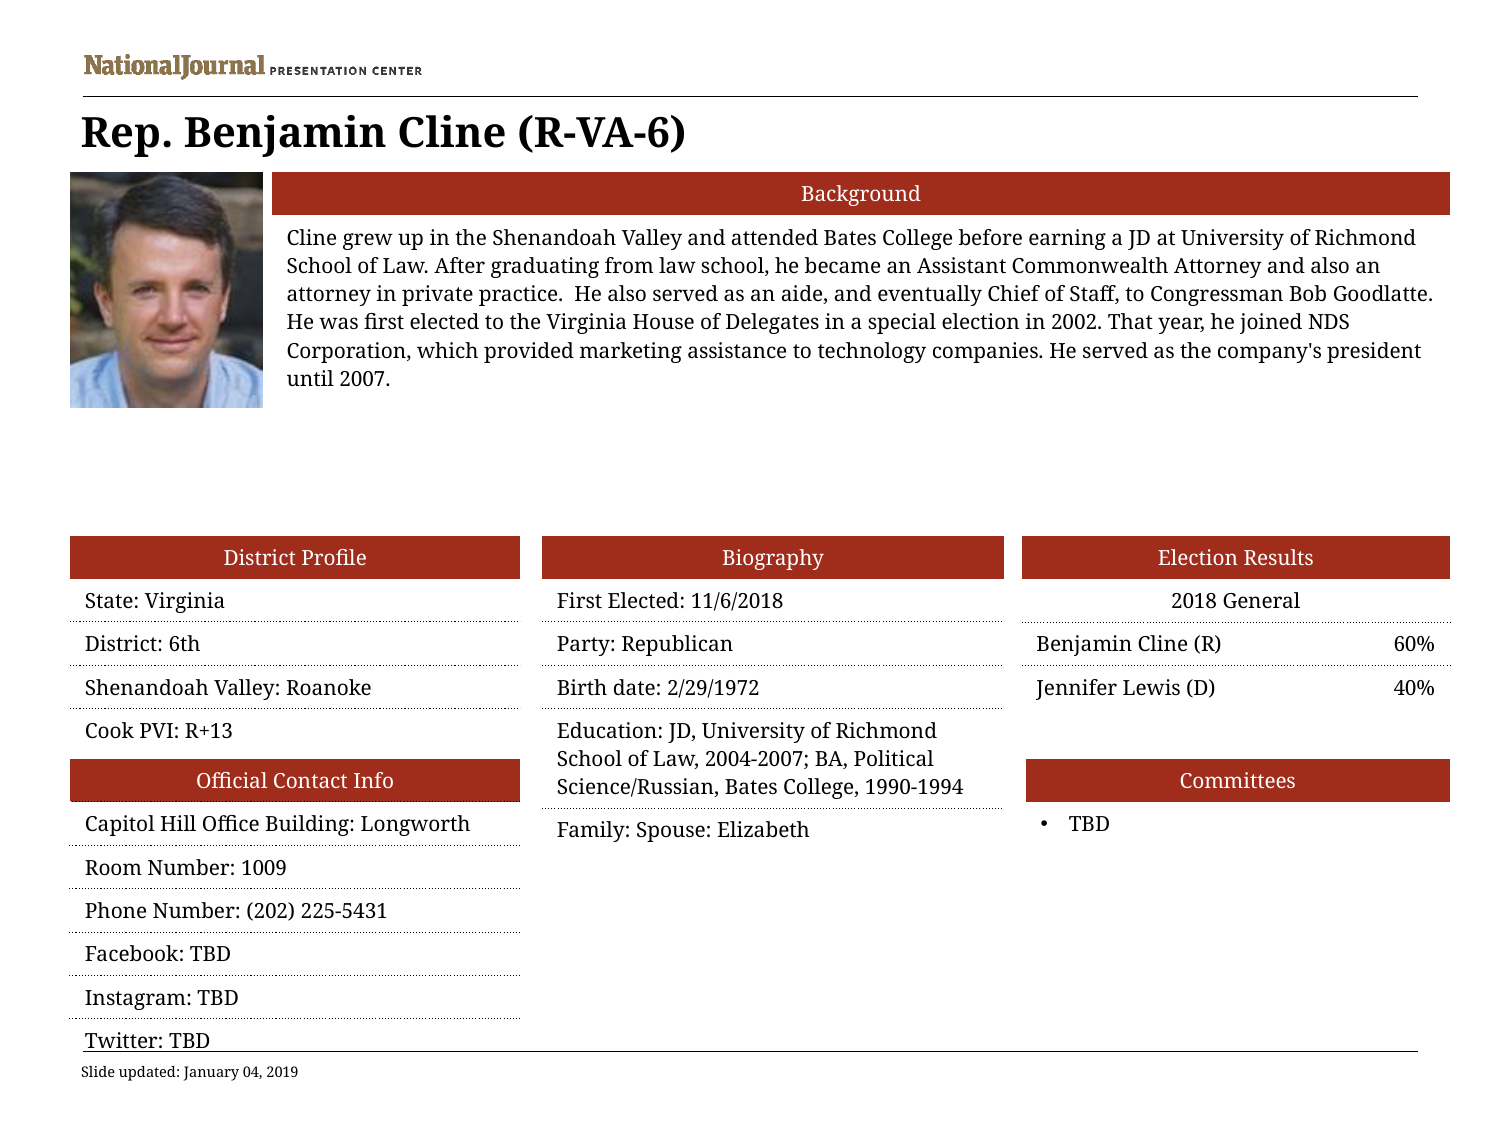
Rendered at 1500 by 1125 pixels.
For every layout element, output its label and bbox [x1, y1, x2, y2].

table_cell [1026, 802, 1450, 845]
table_header [1026, 759, 1450, 802]
table_cell [70, 802, 520, 1062]
table_header [70, 536, 520, 579]
table_header [542, 536, 1004, 579]
table_cell [542, 579, 1004, 851]
table_header [70, 759, 520, 802]
picture [70, 172, 263, 408]
table_cell [272, 215, 1450, 545]
picture [82, 44, 424, 90]
table_cell [70, 579, 520, 752]
table_cell [1022, 579, 1450, 752]
table_header [1022, 536, 1450, 579]
table_header [272, 172, 1450, 215]
title [65, 104, 1446, 210]
text_box [66, 1053, 566, 1110]
